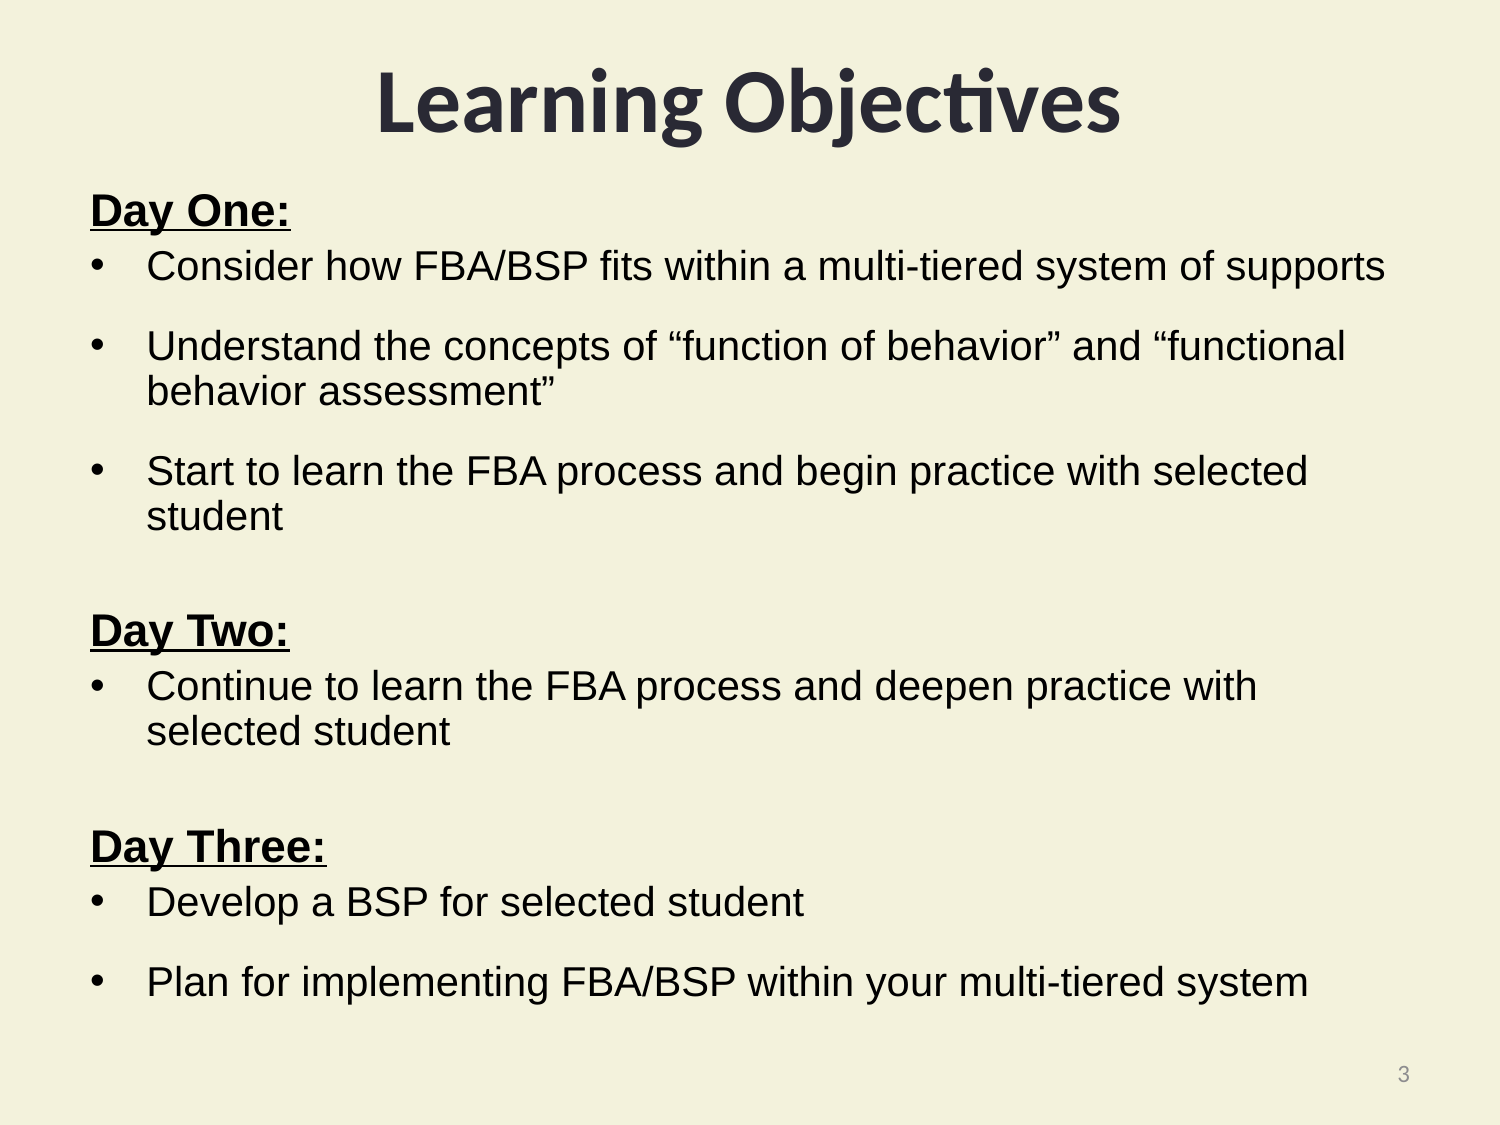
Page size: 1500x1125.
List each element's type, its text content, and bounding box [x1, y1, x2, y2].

title Learning Objectives [75, 20, 1425, 172]
list Day One: Consider how FBA/BSP fits within a multi-tiered system of supports Understand the concepts of “function of behavior” and “functional behavior assessment” Start to learn the FBA process and begin practice with selected student Day Two: Continue to learn the FBA process and deepen practice with selected student Day Three: Develop a BSP for selected student Plan for implementing FBA/BSP within your multi-tiered system [75, 179, 1425, 1086]
slide_number 3 [1074, 1042, 1425, 1103]
